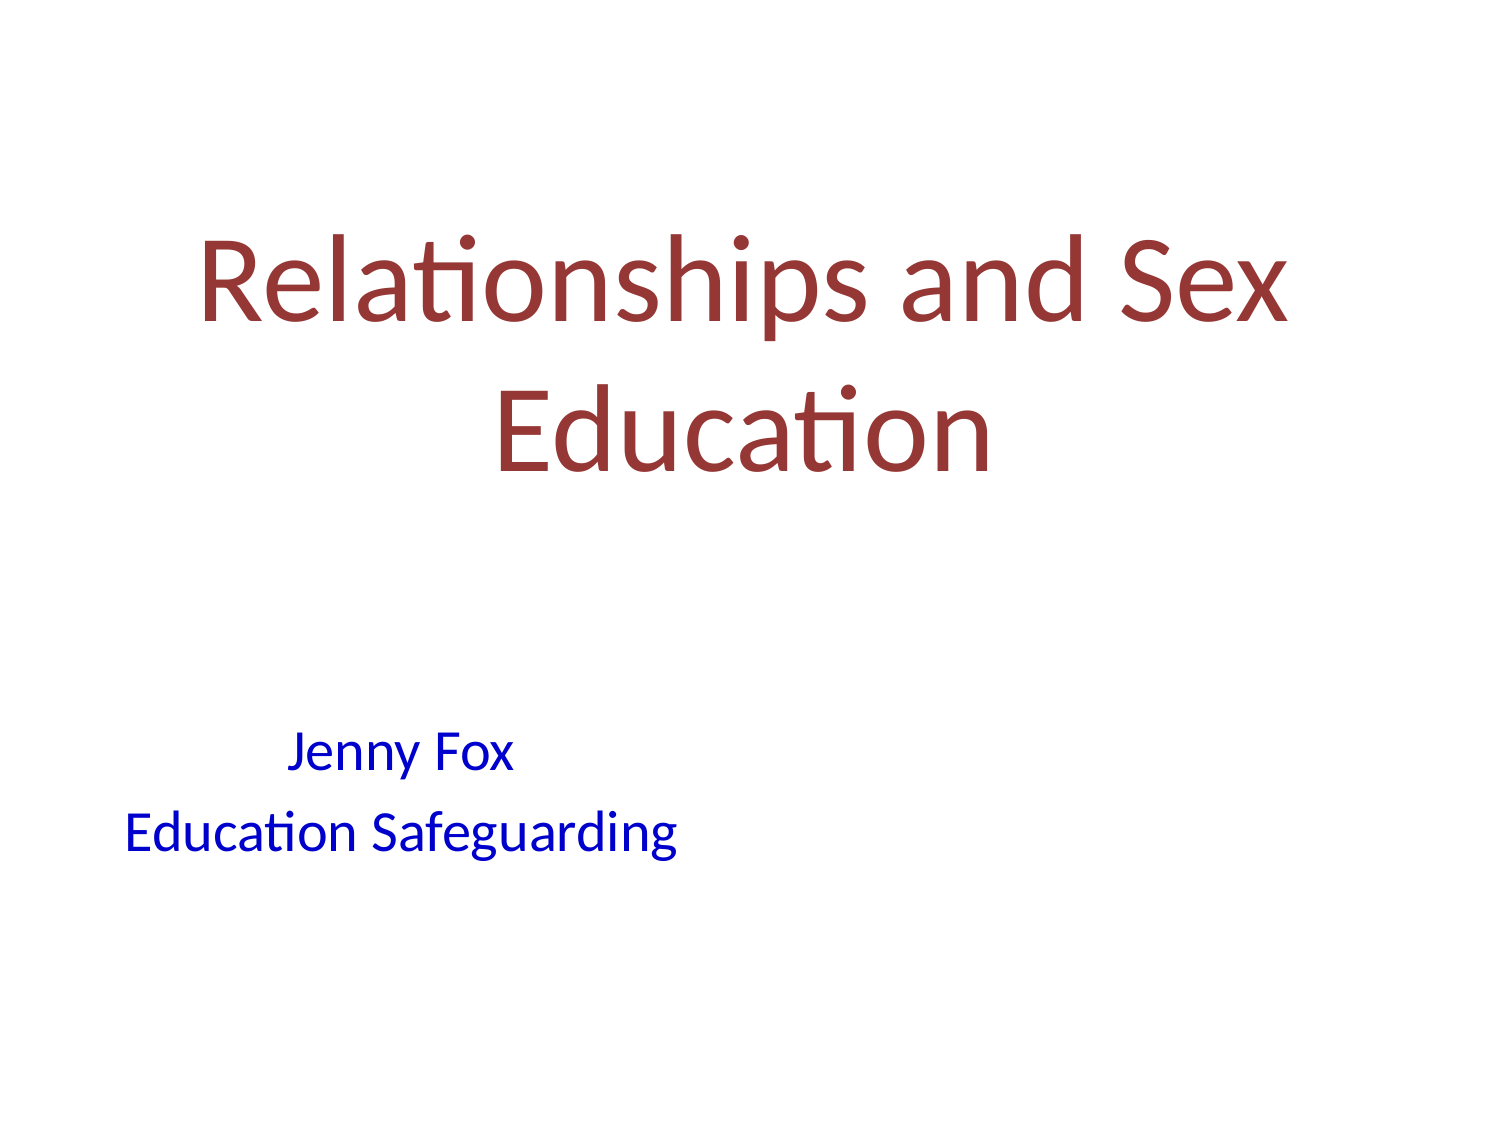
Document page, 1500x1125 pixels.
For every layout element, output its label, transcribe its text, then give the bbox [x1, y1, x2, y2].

subtitle Jenny Fox Education Safeguarding [53, 704, 750, 992]
title Relationships and Sex Education [41, 101, 1447, 591]
